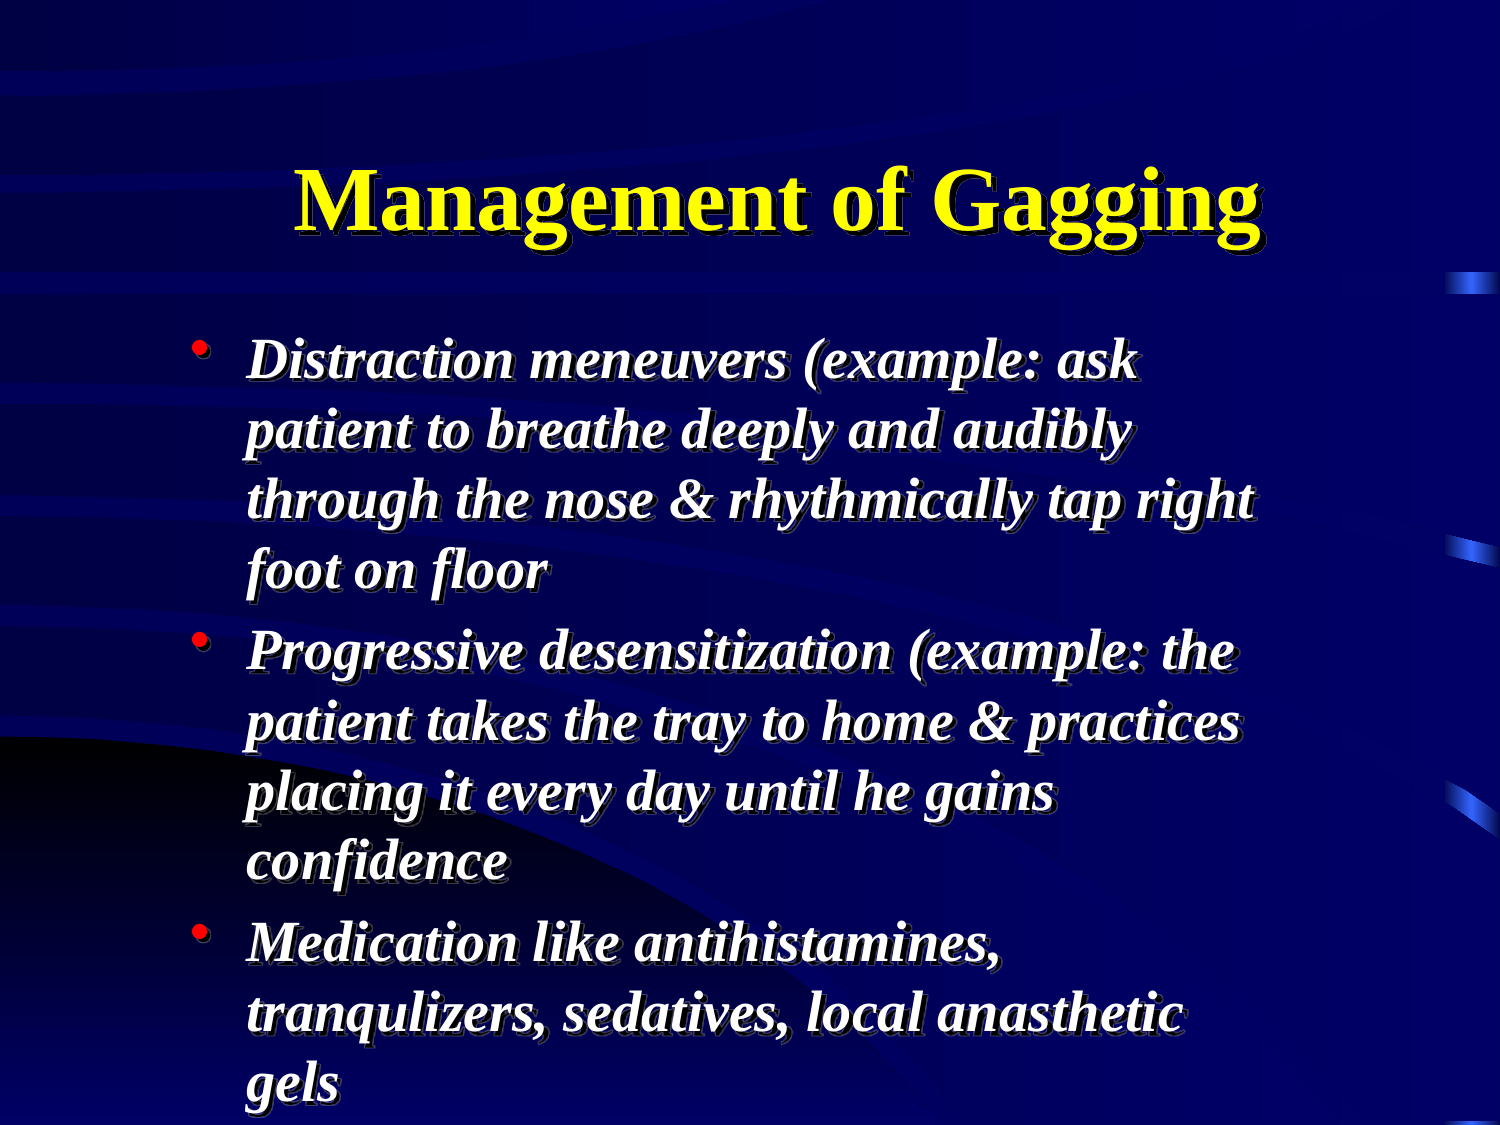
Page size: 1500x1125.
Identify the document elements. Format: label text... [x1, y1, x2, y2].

list Distraction meneuvers (example: ask patient to breathe deeply and audibly through the nose & rhythmically tap right foot on floor Progressive desensitization (example: the patient takes the tray to home & practices placing it every day until he gains confidence Medication like antihistamines, tranqulizers, sedatives, local anasthetic gels [174, 312, 1286, 882]
title Management of Gagging [112, 99, 1388, 288]
